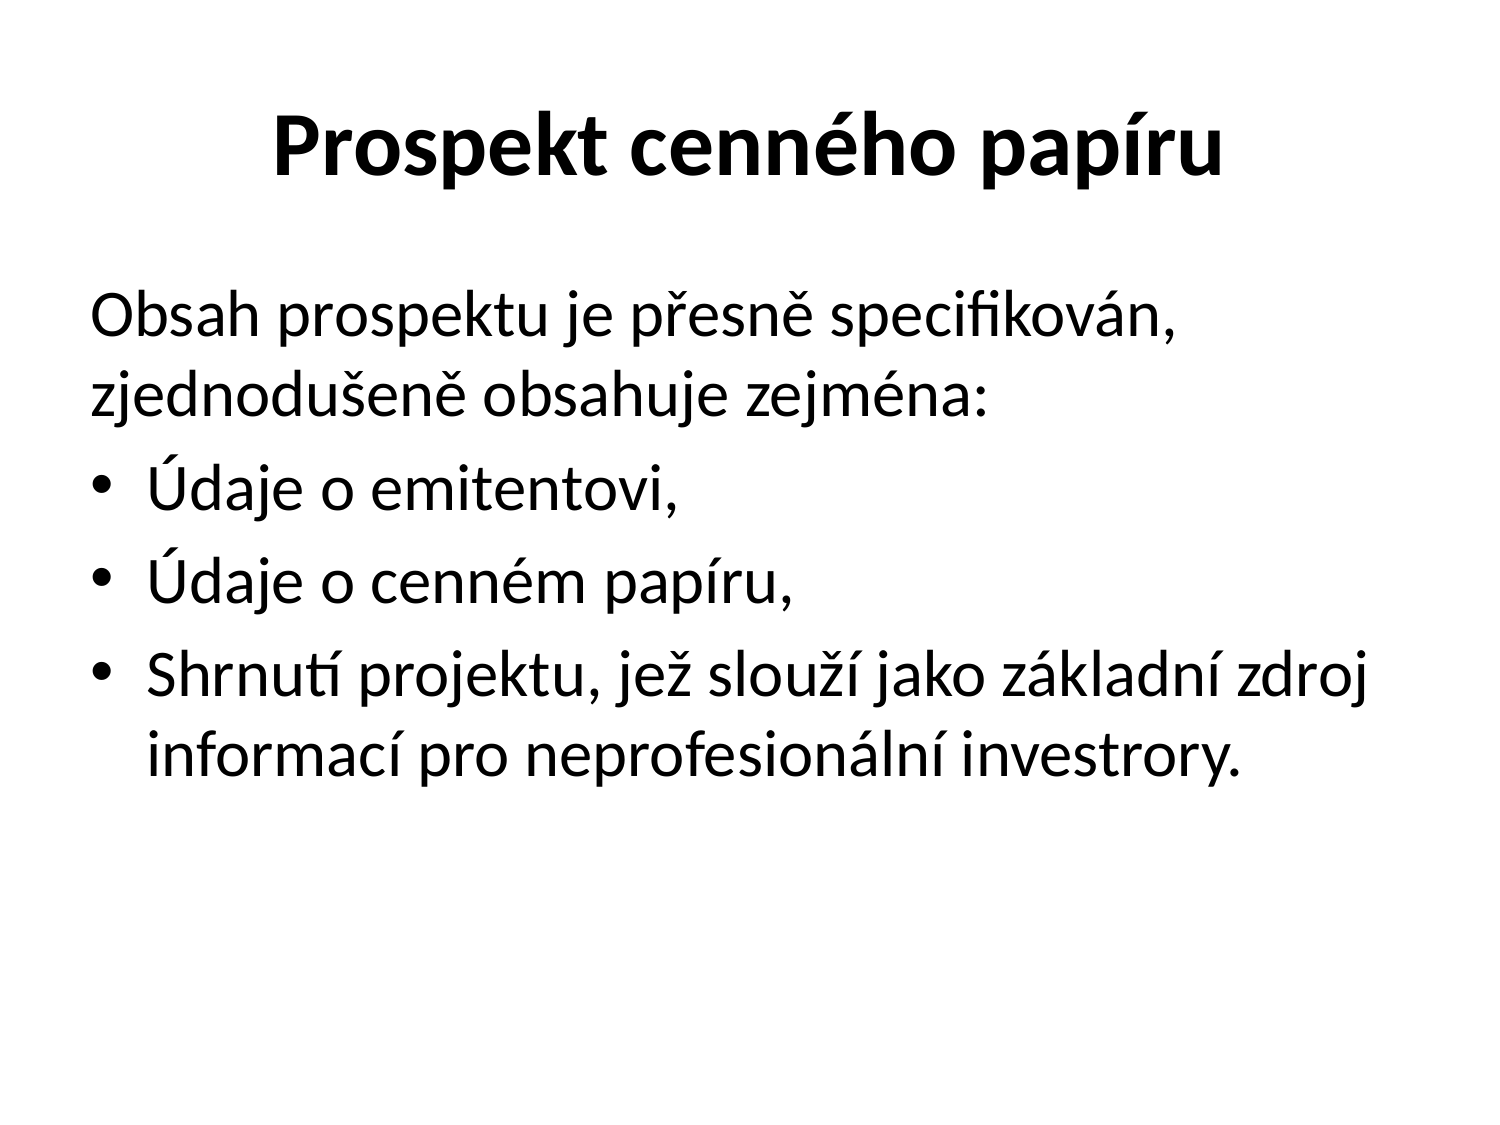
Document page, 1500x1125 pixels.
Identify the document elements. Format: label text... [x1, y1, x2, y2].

title Prospekt cenného papíru [75, 45, 1425, 233]
list Obsah prospektu je přesně specifikován, zjednodušeně obsahuje zejména: Údaje o emitentovi, Údaje o cenném papíru, Shrnutí projektu, jež slouží jako základní zdroj informací pro neprofesionální investrory. [75, 262, 1425, 1005]
